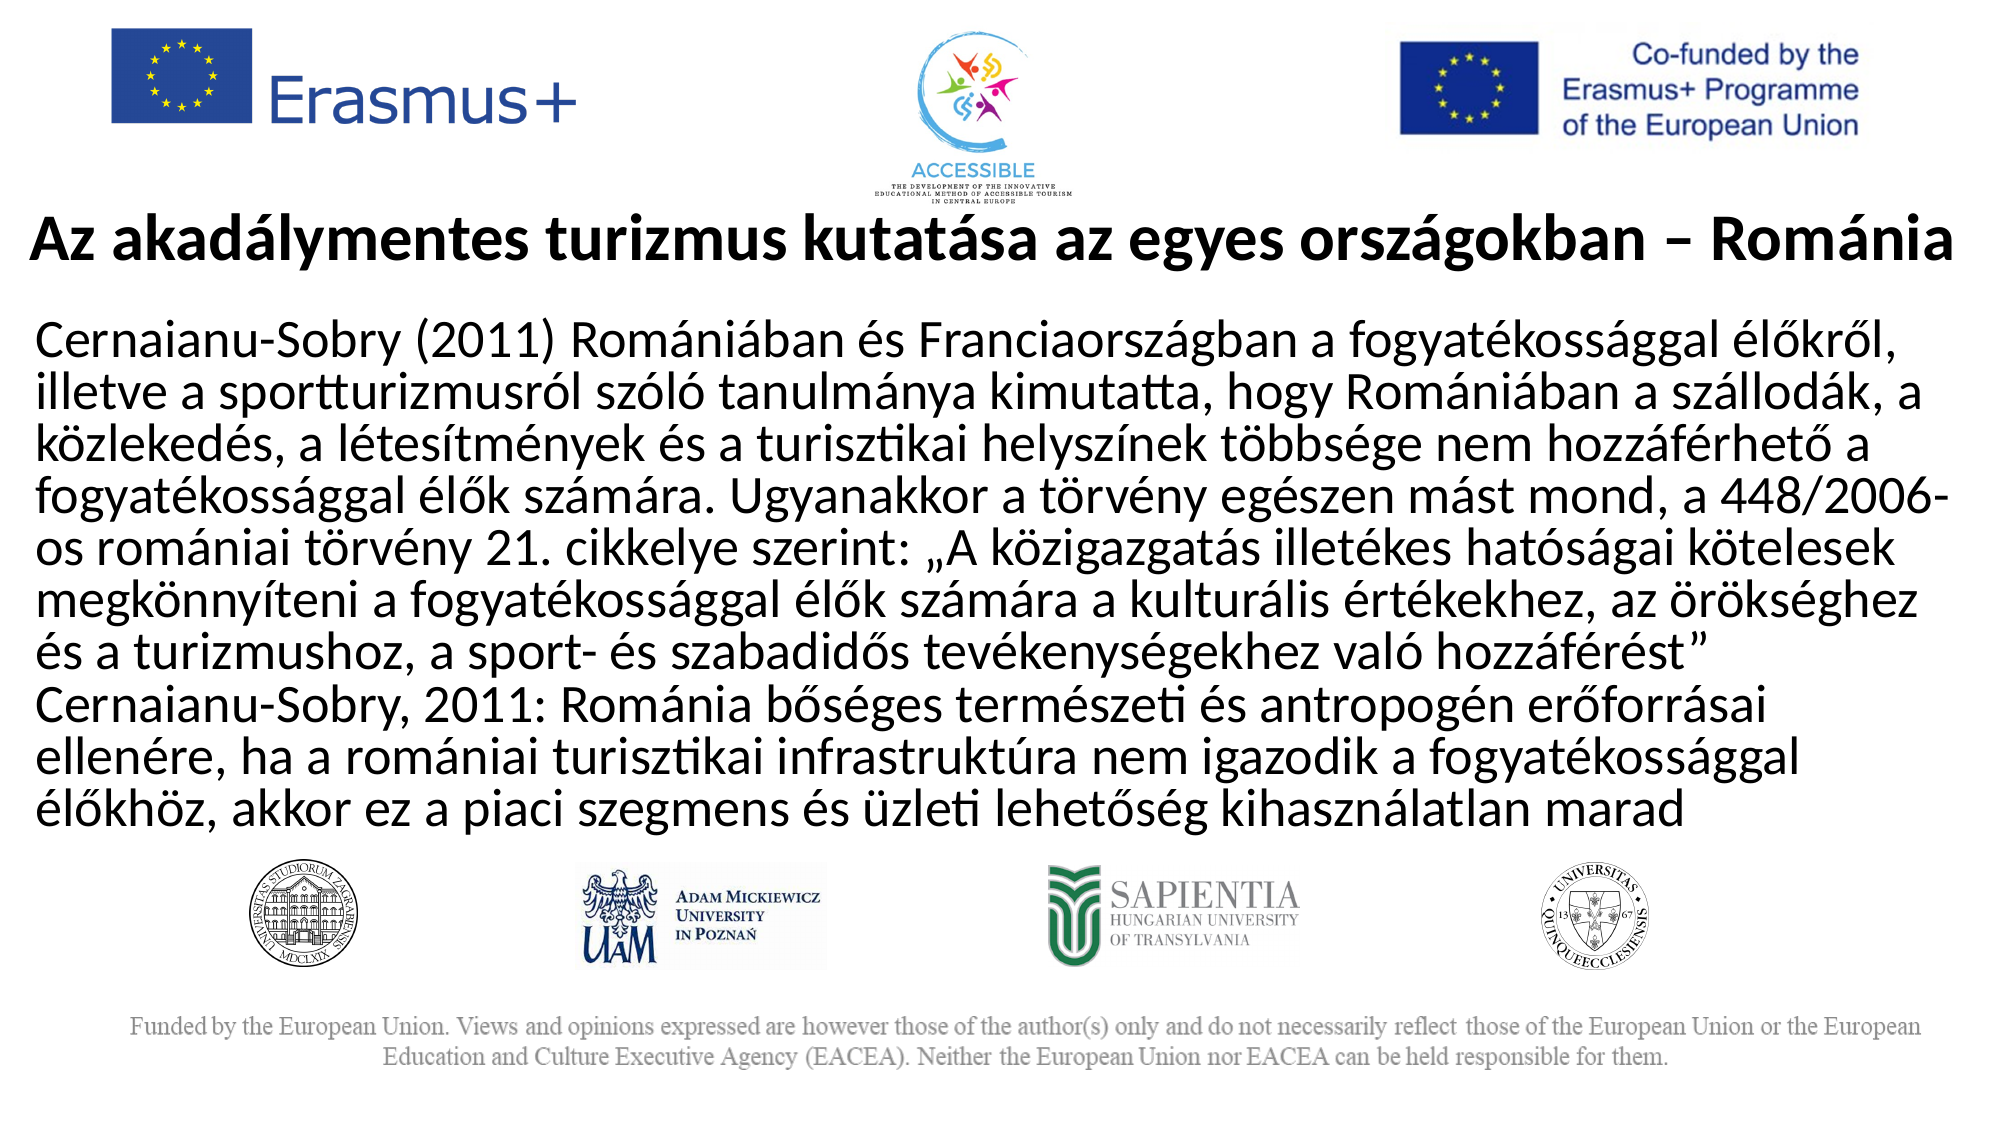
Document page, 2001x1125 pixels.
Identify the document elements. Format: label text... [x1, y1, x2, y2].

picture [111, 1002, 1942, 1087]
text_box Az akadálymentes turizmus kutatása az egyes országokban – Románia [1, 163, 2000, 282]
picture [111, 28, 576, 124]
picture [249, 859, 358, 967]
picture [860, 3, 1086, 230]
picture [1048, 865, 1300, 967]
picture [1541, 862, 1649, 970]
title Cernaianu-Sobry (2011) Romániában és Franciaországban a fogyatékossággal élőkről, illetve a sportturizmusról szóló tanulmánya kimutatta, hogy Romániában a szállodák, a közlekedés, a létesítmények és a turisztikai helyszínek többsége nem hozzáférhető a fogyatékossággal élők számára. Ugyanakkor a törvény egészen mást mond, a 448/2006-os romániai törvény 21. cikkelye szerint: „A közigazgatás illetékes hatóságai kötelesek megkönnyíteni a fogyatékossággal élők számára a kulturális értékekhez, az örökséghez és a turizmushoz, a sport- és szabadidős tevékenységekhez való hozzáférést” Cernaianu-Sobry, 2011: Románia bőséges természeti és antropogén erőforrásai ellenére, ha a romániai turisztikai infrastruktúra nem igazodik a fogyatékossággal élőkhöz, akkor ez a piaci szegmens és üzleti lehetőség kihasználatlan marad [20, 291, 1980, 845]
picture [1385, 22, 1874, 154]
picture [575, 862, 827, 970]
